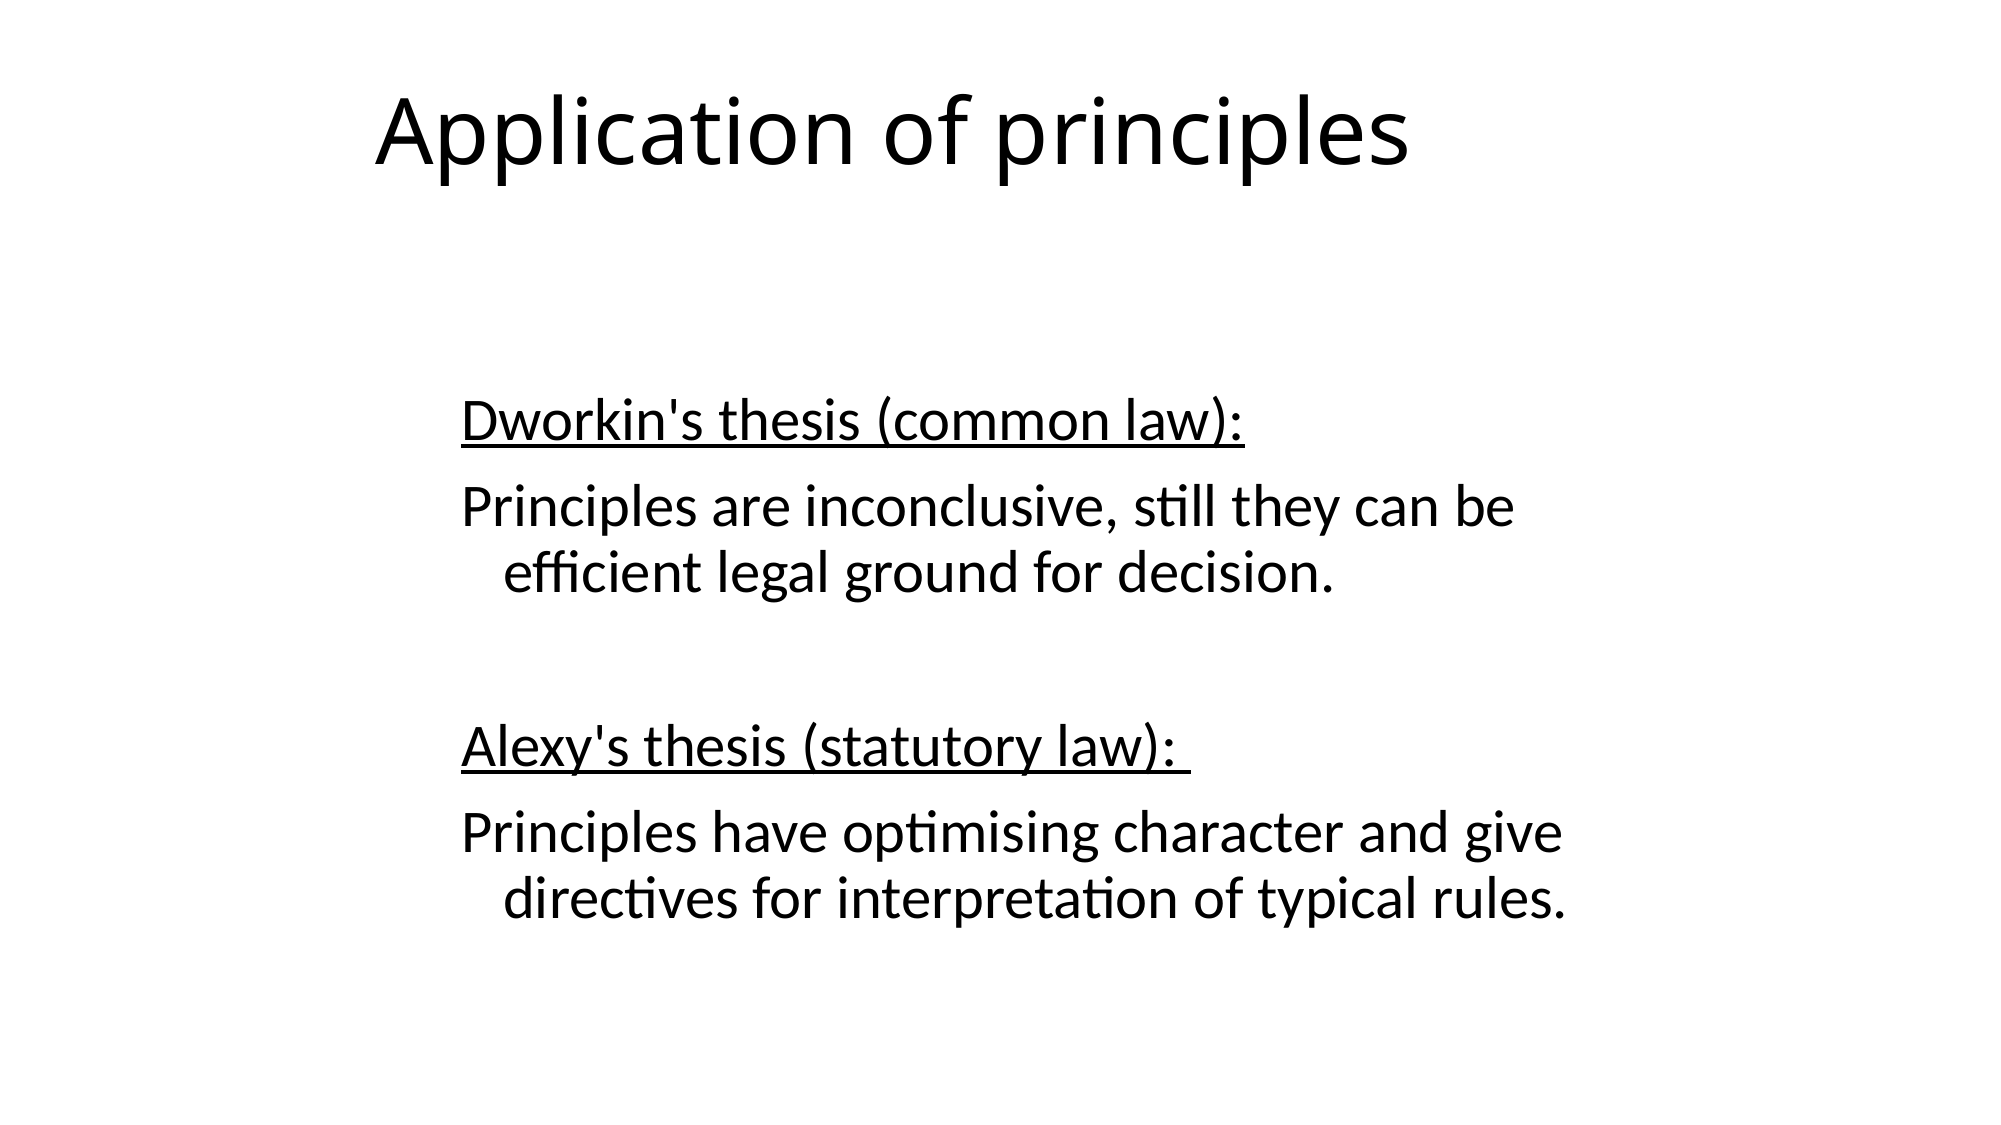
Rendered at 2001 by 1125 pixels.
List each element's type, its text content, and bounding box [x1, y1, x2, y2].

subtitle Dworkin's thesis (common law): Principles are inconclusive, still they can be efficient legal ground for decision. Alexy's thesis (statutory law): Principles have optimising character and give directives for interpretation of typical rules. [360, 292, 1666, 1027]
title Application of principles [360, 42, 1642, 231]
